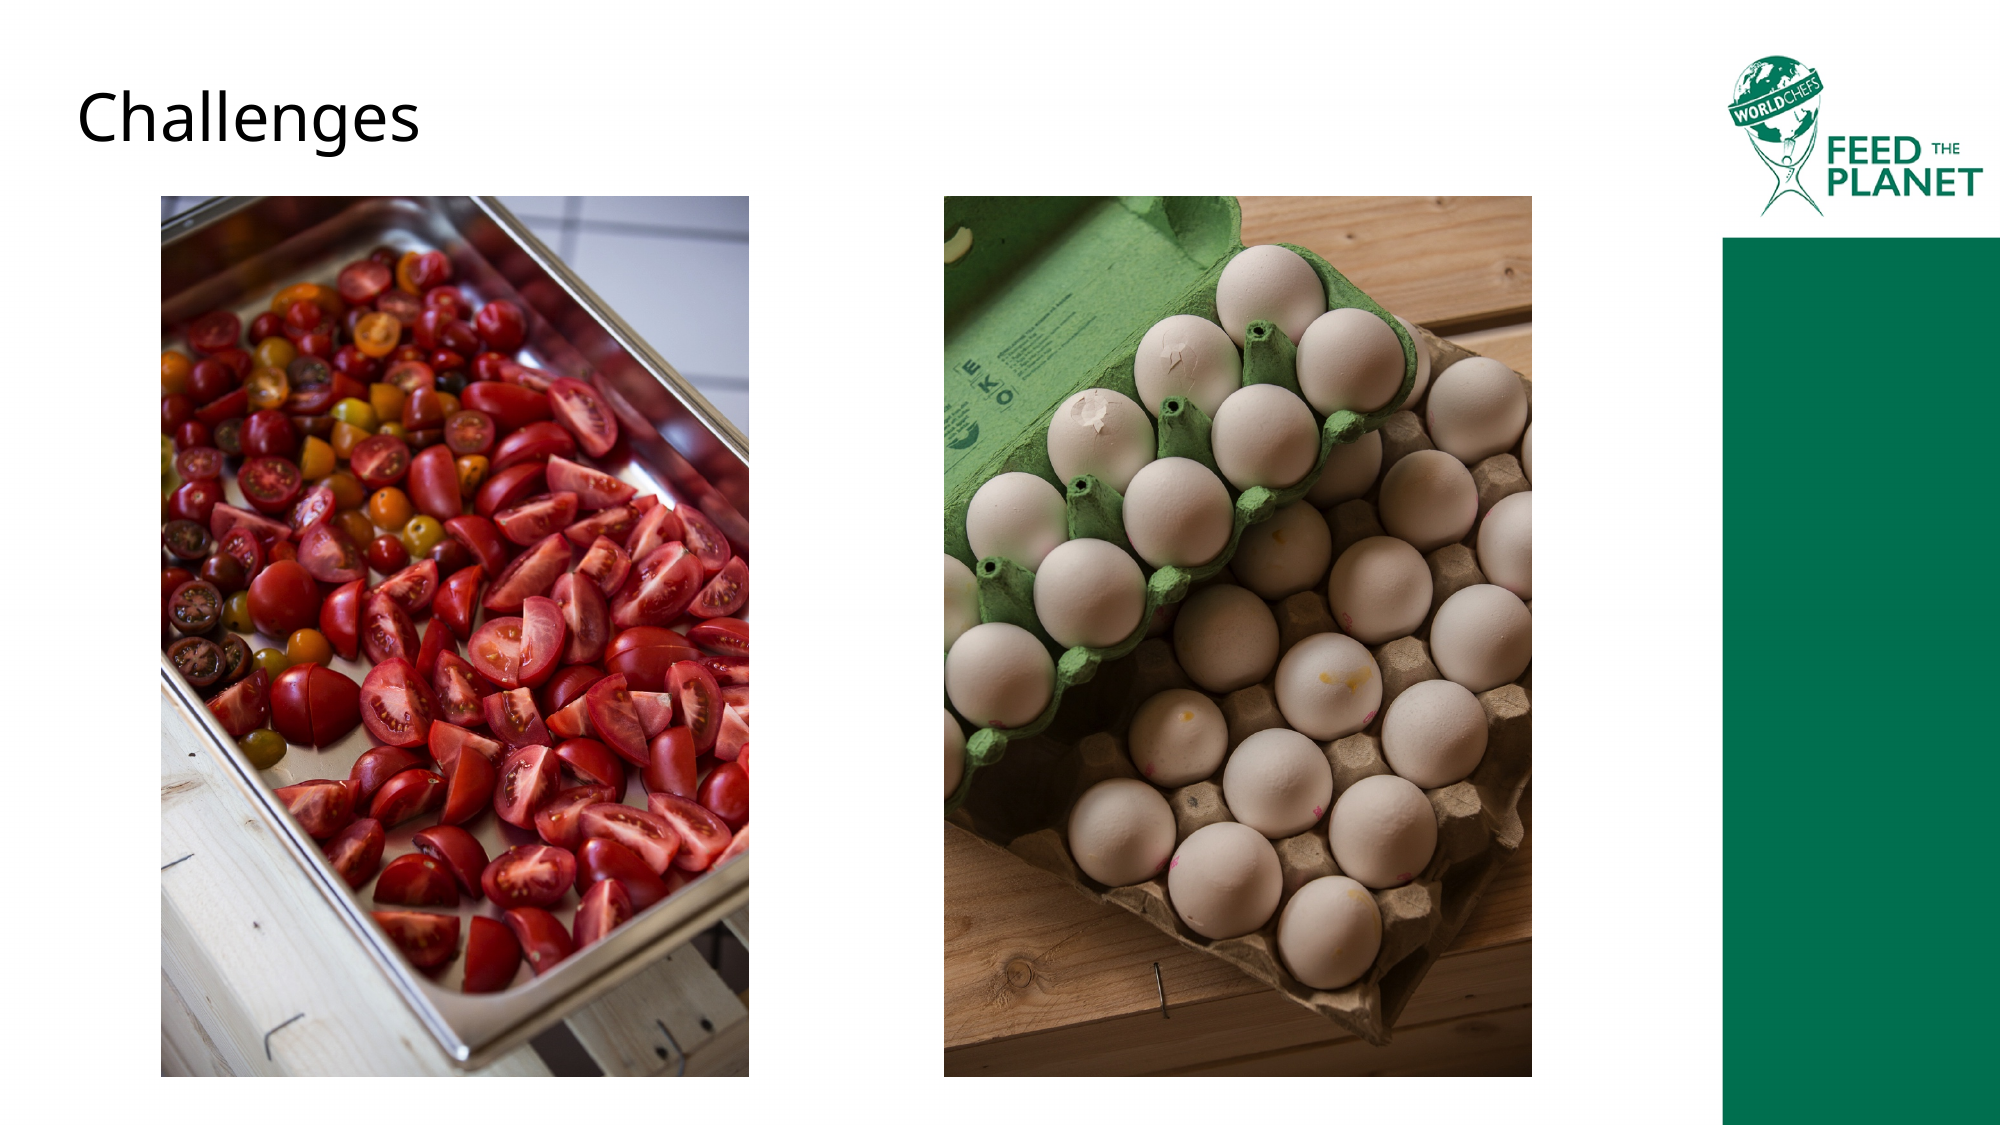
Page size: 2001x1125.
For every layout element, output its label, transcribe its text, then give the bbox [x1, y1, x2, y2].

picture [0, 0, 2000, 1125]
title Challenges [68, 0, 614, 163]
